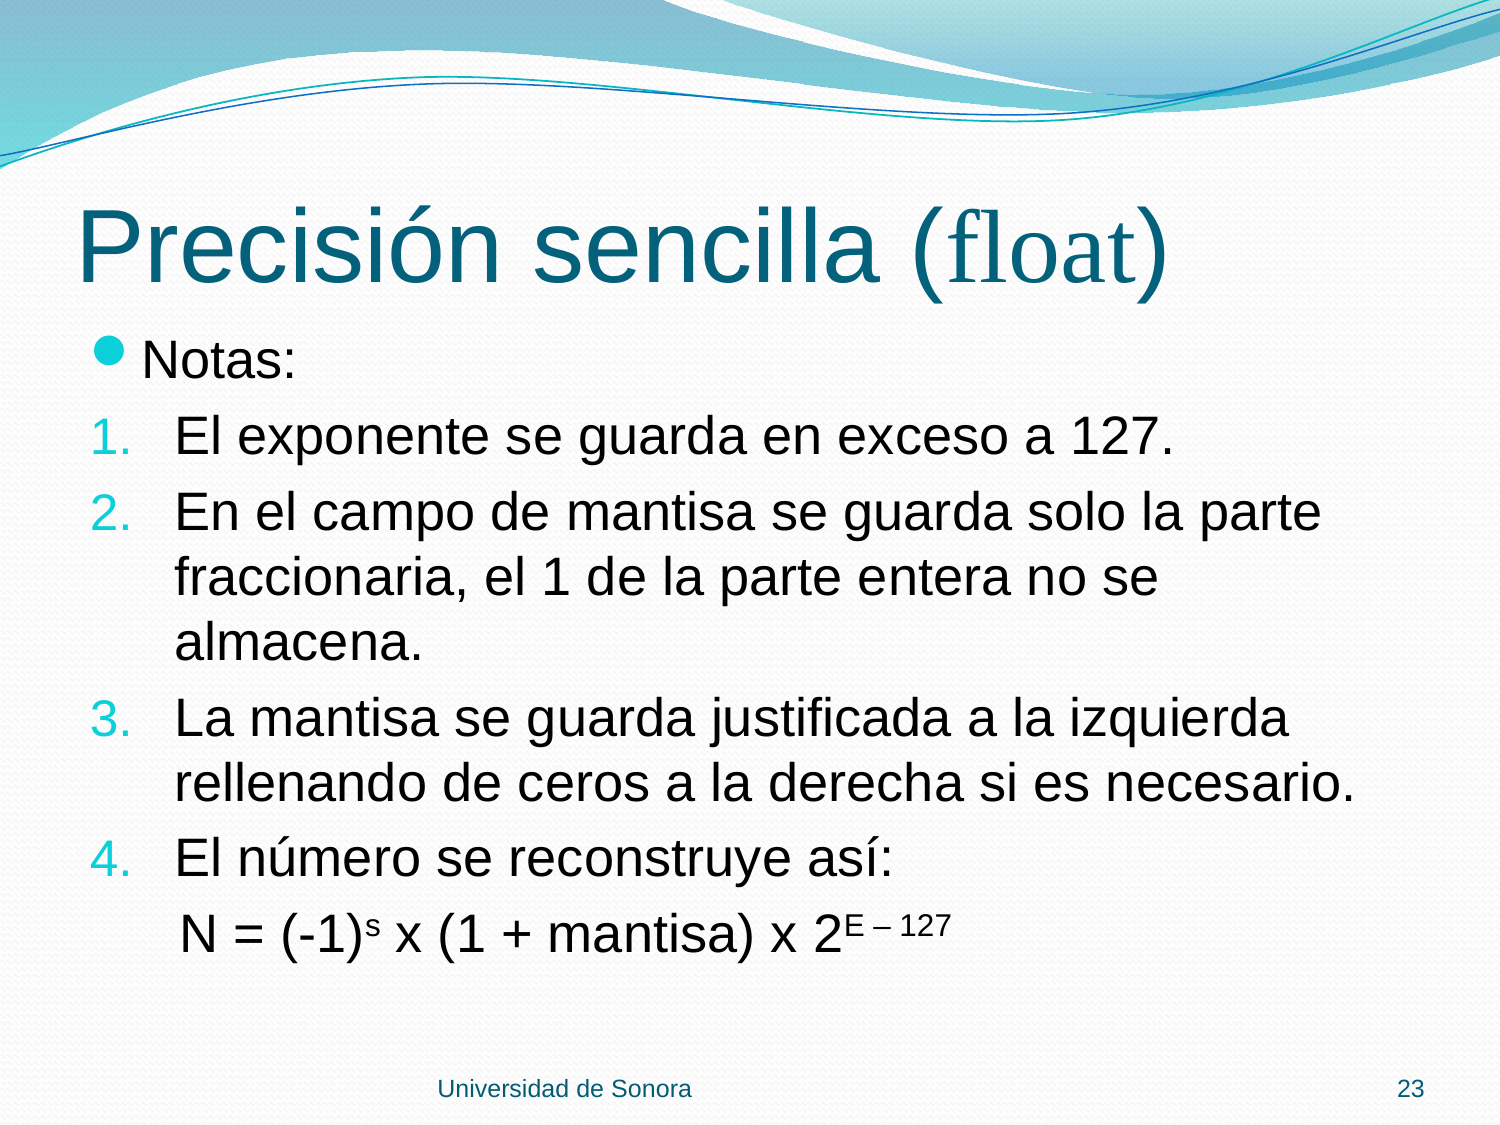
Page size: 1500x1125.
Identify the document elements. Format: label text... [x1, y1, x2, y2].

list Notas: El exponente se guarda en exceso a 127. En el campo de mantisa se guarda solo la parte fraccionaria, el 1 de la parte entera no se almacena. La mantisa se guarda justificada a la izquierda rellenando de ceros a la derecha si es necesario. El número se reconstruye así: N = (-1)s x (1 + mantisa) x 2E – 127 [75, 317, 1425, 1038]
footer Universidad de Sonora [437, 1042, 988, 1103]
slide_number 23 [1299, 1042, 1425, 1103]
title Precisión sencilla (float) [75, 115, 1425, 303]
